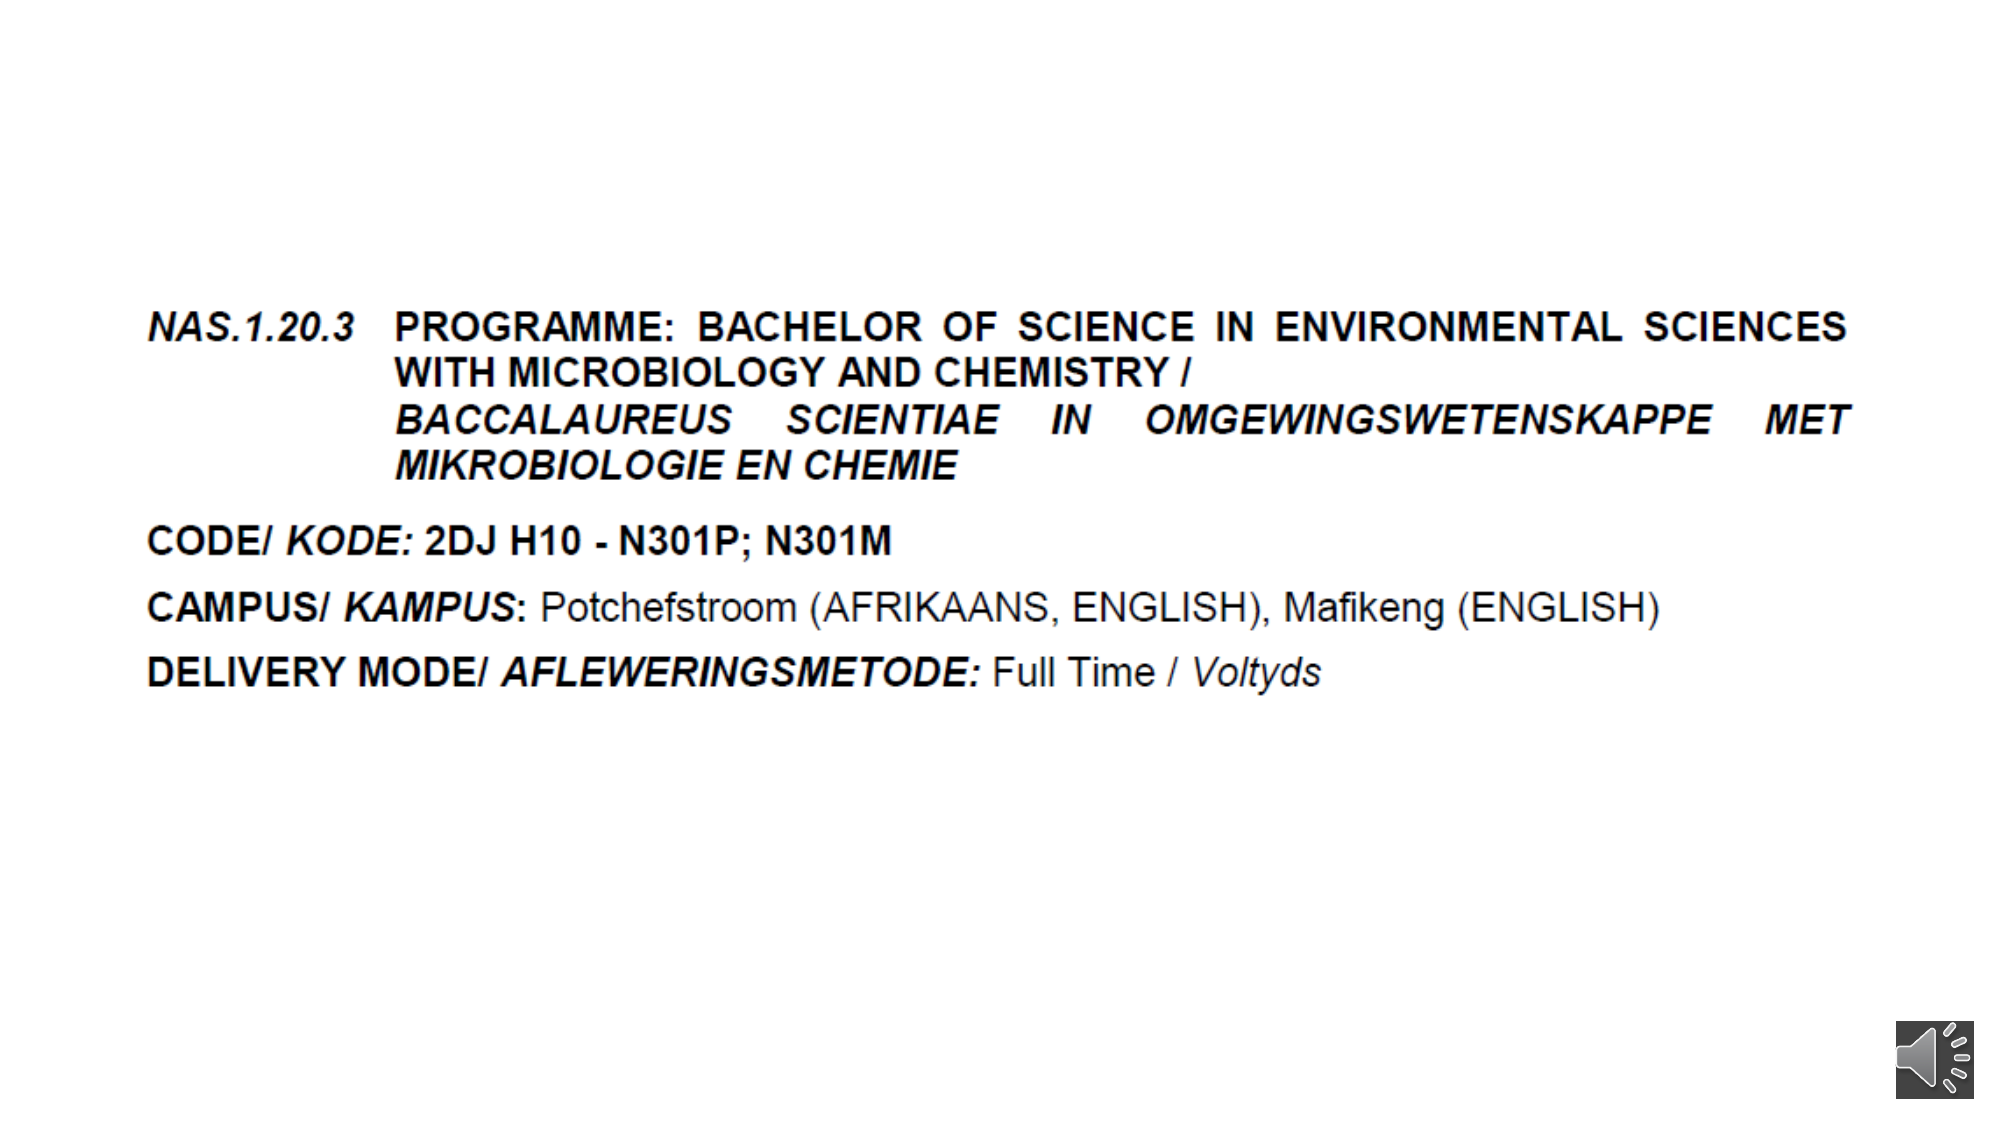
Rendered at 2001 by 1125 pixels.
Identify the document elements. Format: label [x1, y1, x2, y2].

picture [108, 272, 1897, 705]
picture [1894, 1019, 1975, 1100]
